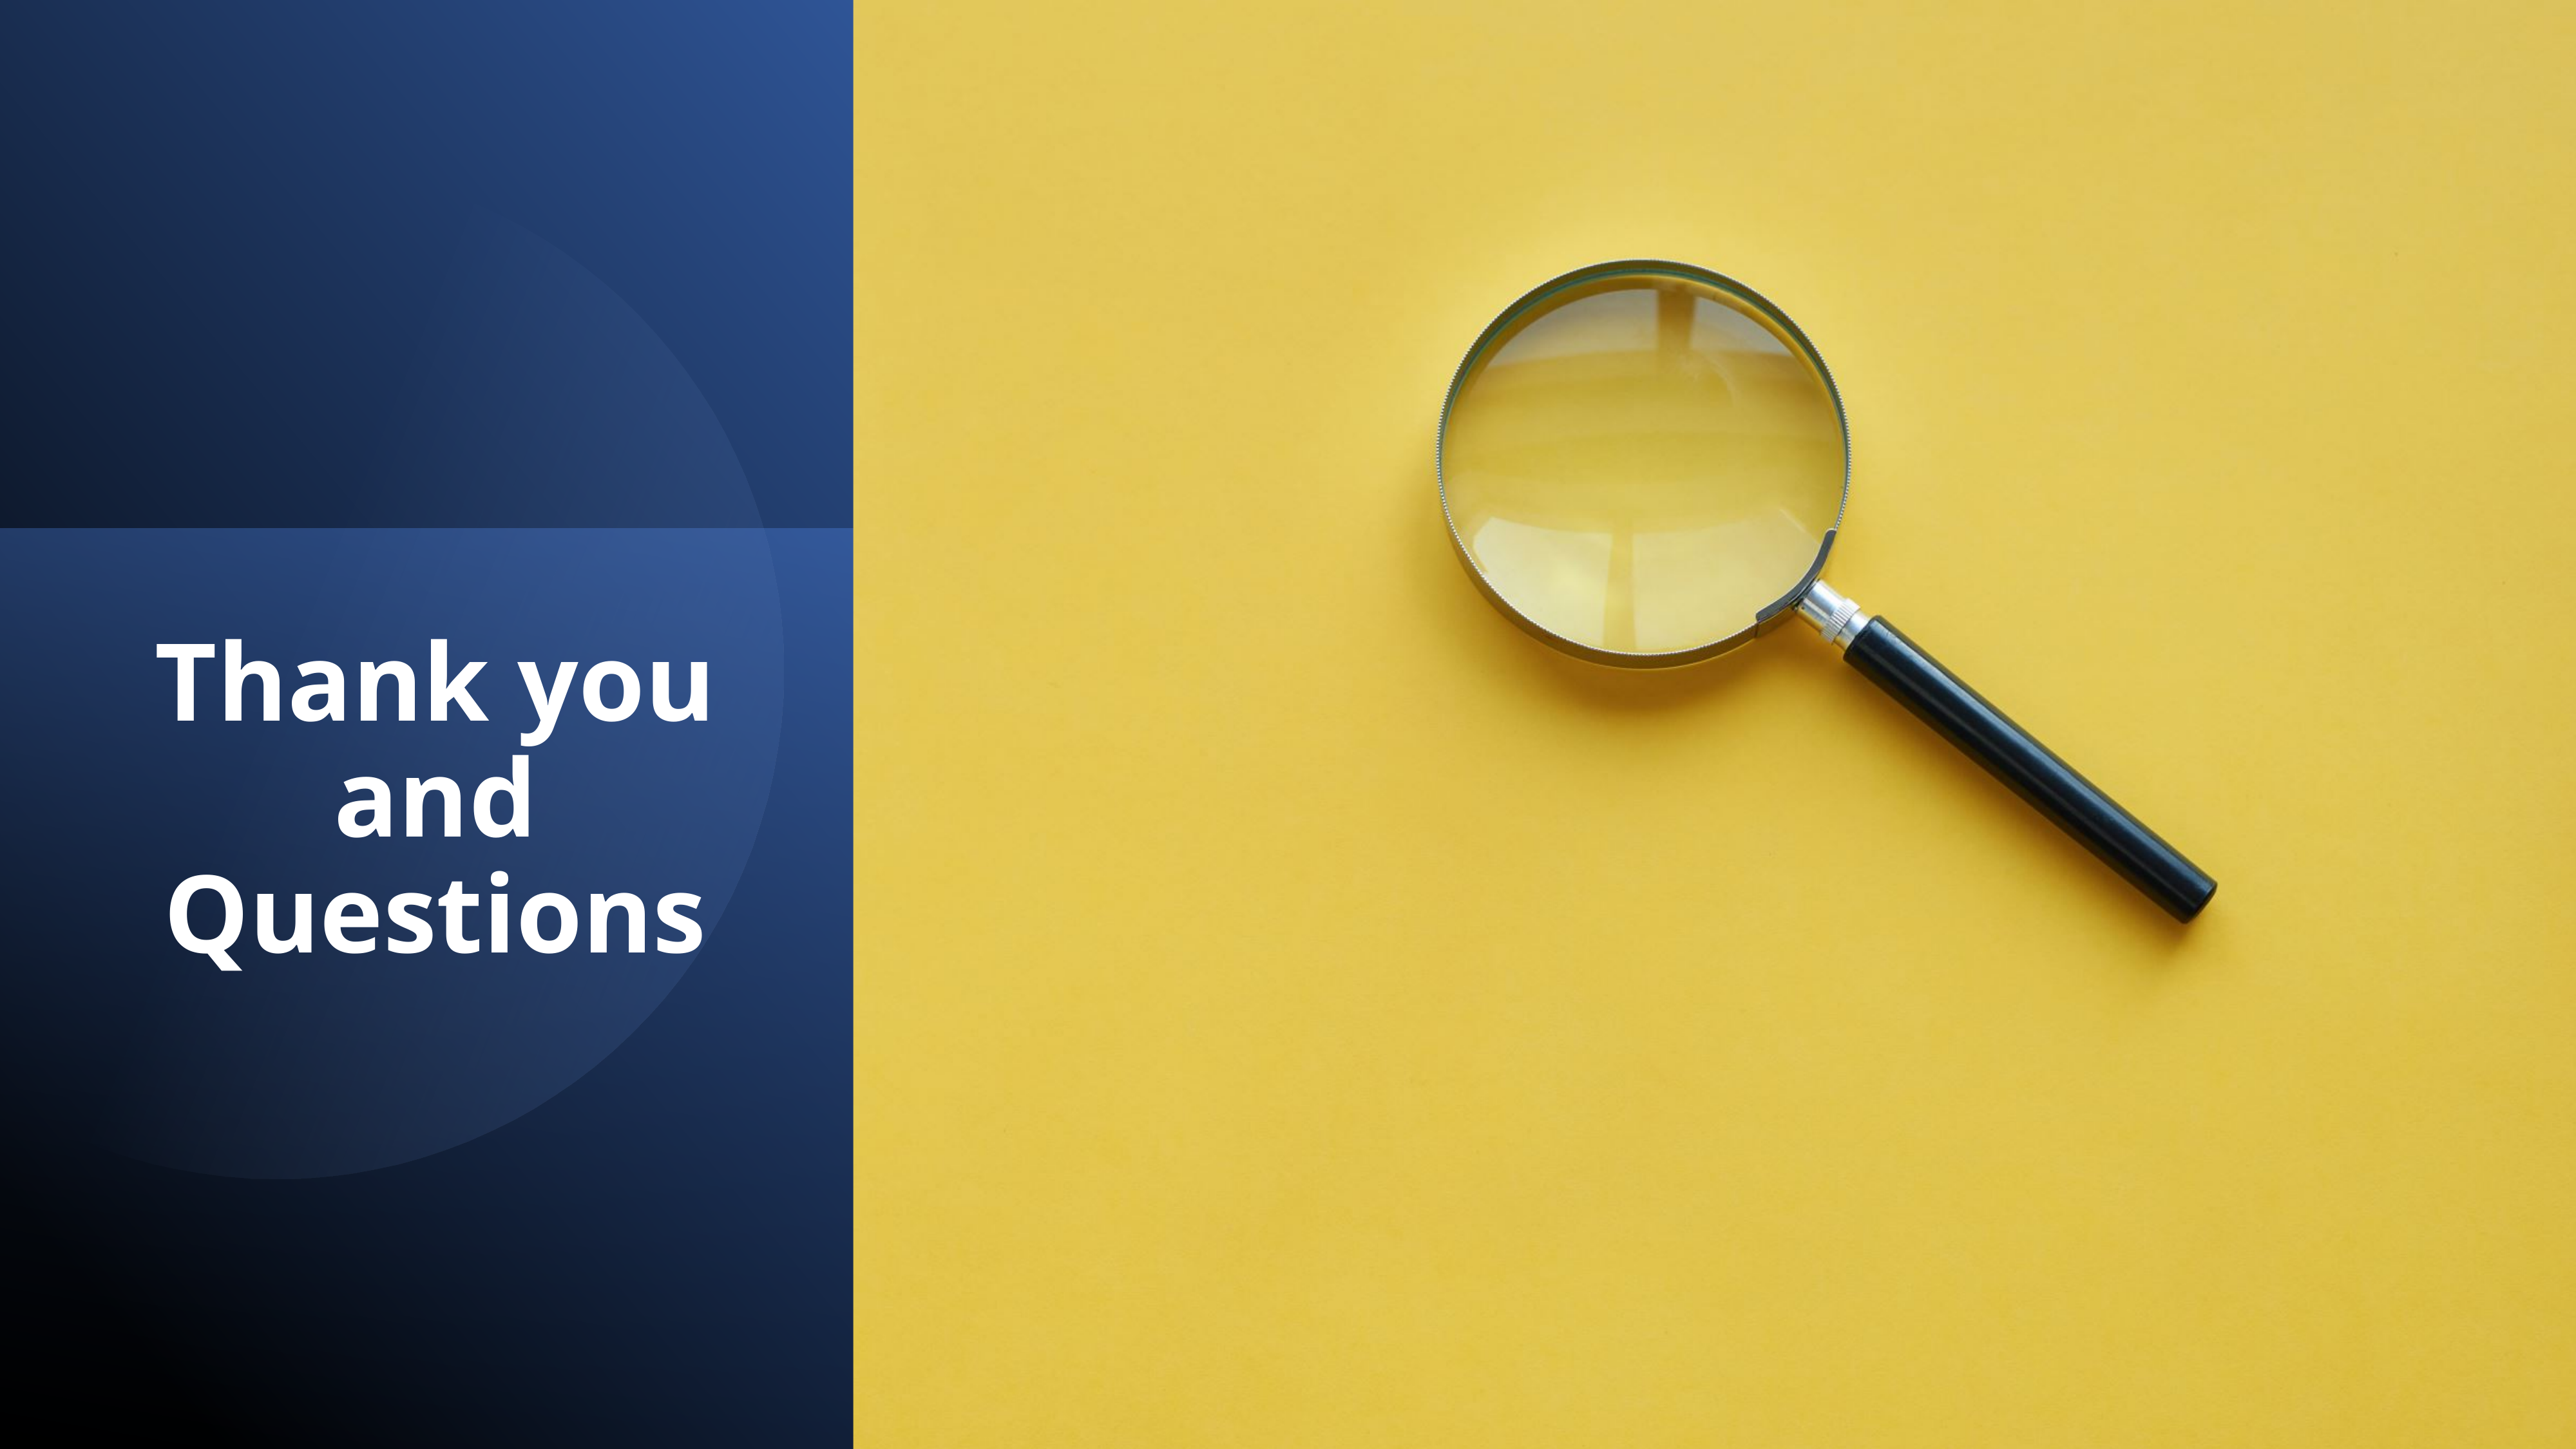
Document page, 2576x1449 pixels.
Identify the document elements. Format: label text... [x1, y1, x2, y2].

picture [853, 0, 2576, 1449]
text_box [0, 0, 853, 528]
text_box [0, 528, 853, 1449]
title Thank you and Questions [113, 623, 758, 1370]
text_box [0, 162, 785, 1153]
